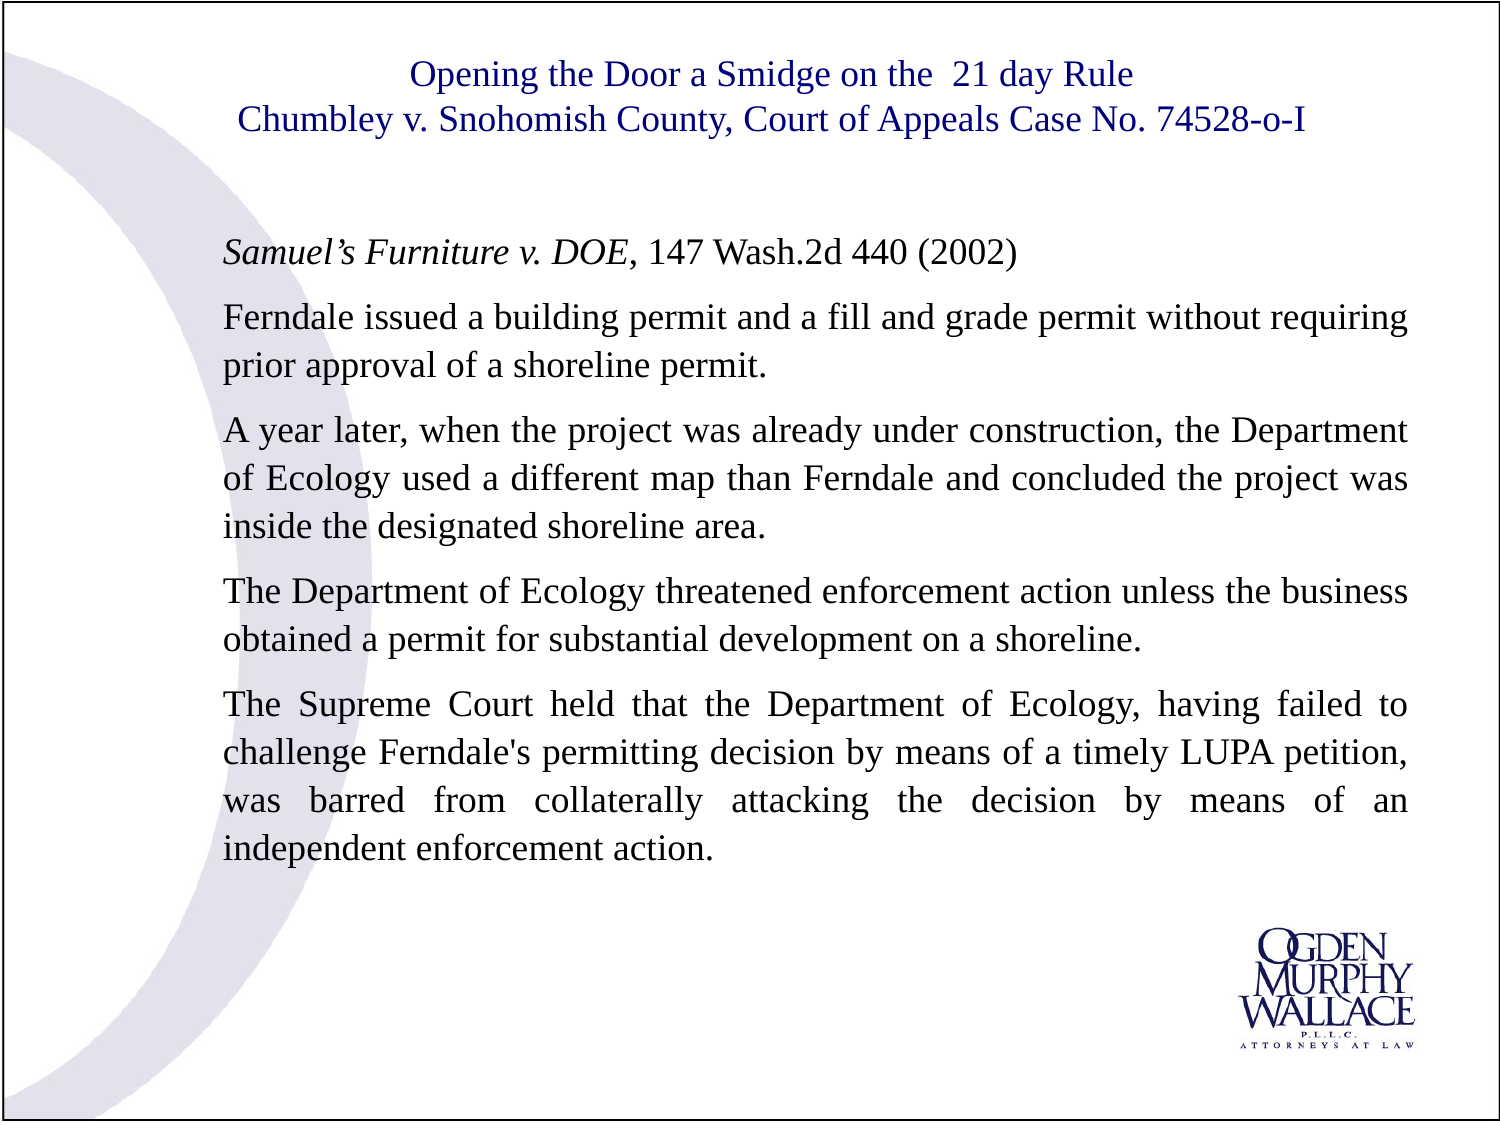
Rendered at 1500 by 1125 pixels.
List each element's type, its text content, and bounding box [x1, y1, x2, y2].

list Samuel’s Furniture v. DOE, 147 Wash.2d 440 (2002) Ferndale issued a building permit and a fill and grade permit without requiring prior approval of a shoreline permit. A year later, when the project was already under construction, the Department of Ecology used a different map than Ferndale and concluded the project was inside the designated shoreline area. The Department of Ecology threatened enforcement action unless the business obtained a permit for substantial development on a shoreline. The Supreme Court held that the Department of Ecology, having failed to challenge Ferndale's permitting decision by means of a timely LUPA petition, was barred from collaterally attacking the decision by means of an independent enforcement action. [207, 216, 1425, 963]
title Opening the Door a Smidge on the 21 day Rule Chumbley v. Snohomish County, Court of Appeals Case No. 74528-o-I [106, 24, 1438, 163]
picture [0, 0, 1500, 1125]
